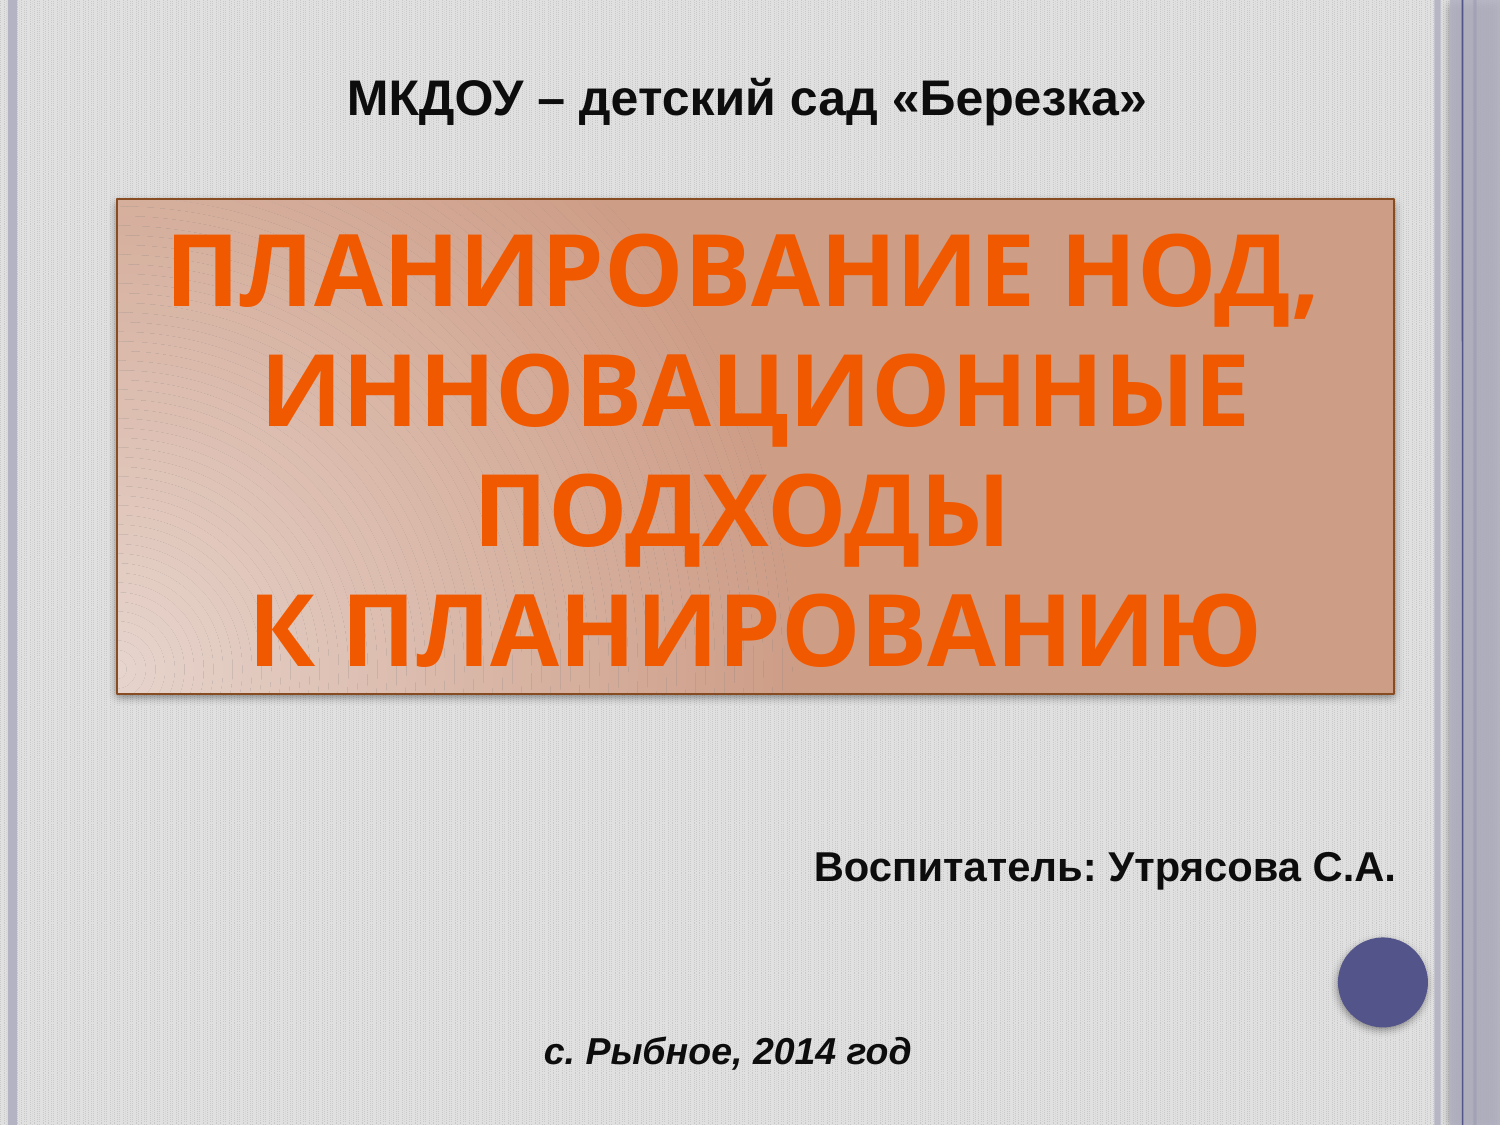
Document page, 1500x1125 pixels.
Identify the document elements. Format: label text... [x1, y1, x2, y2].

text_box с. Рыбное, 2014 год [529, 1019, 928, 1080]
text_box Планирование НОД, инновационные подходы к планированию [116, 198, 1395, 695]
text_box МКДОУ – детский сад «Березка» [332, 58, 1163, 134]
text_box Воспитатель: Утрясова С.А. [798, 832, 1412, 897]
